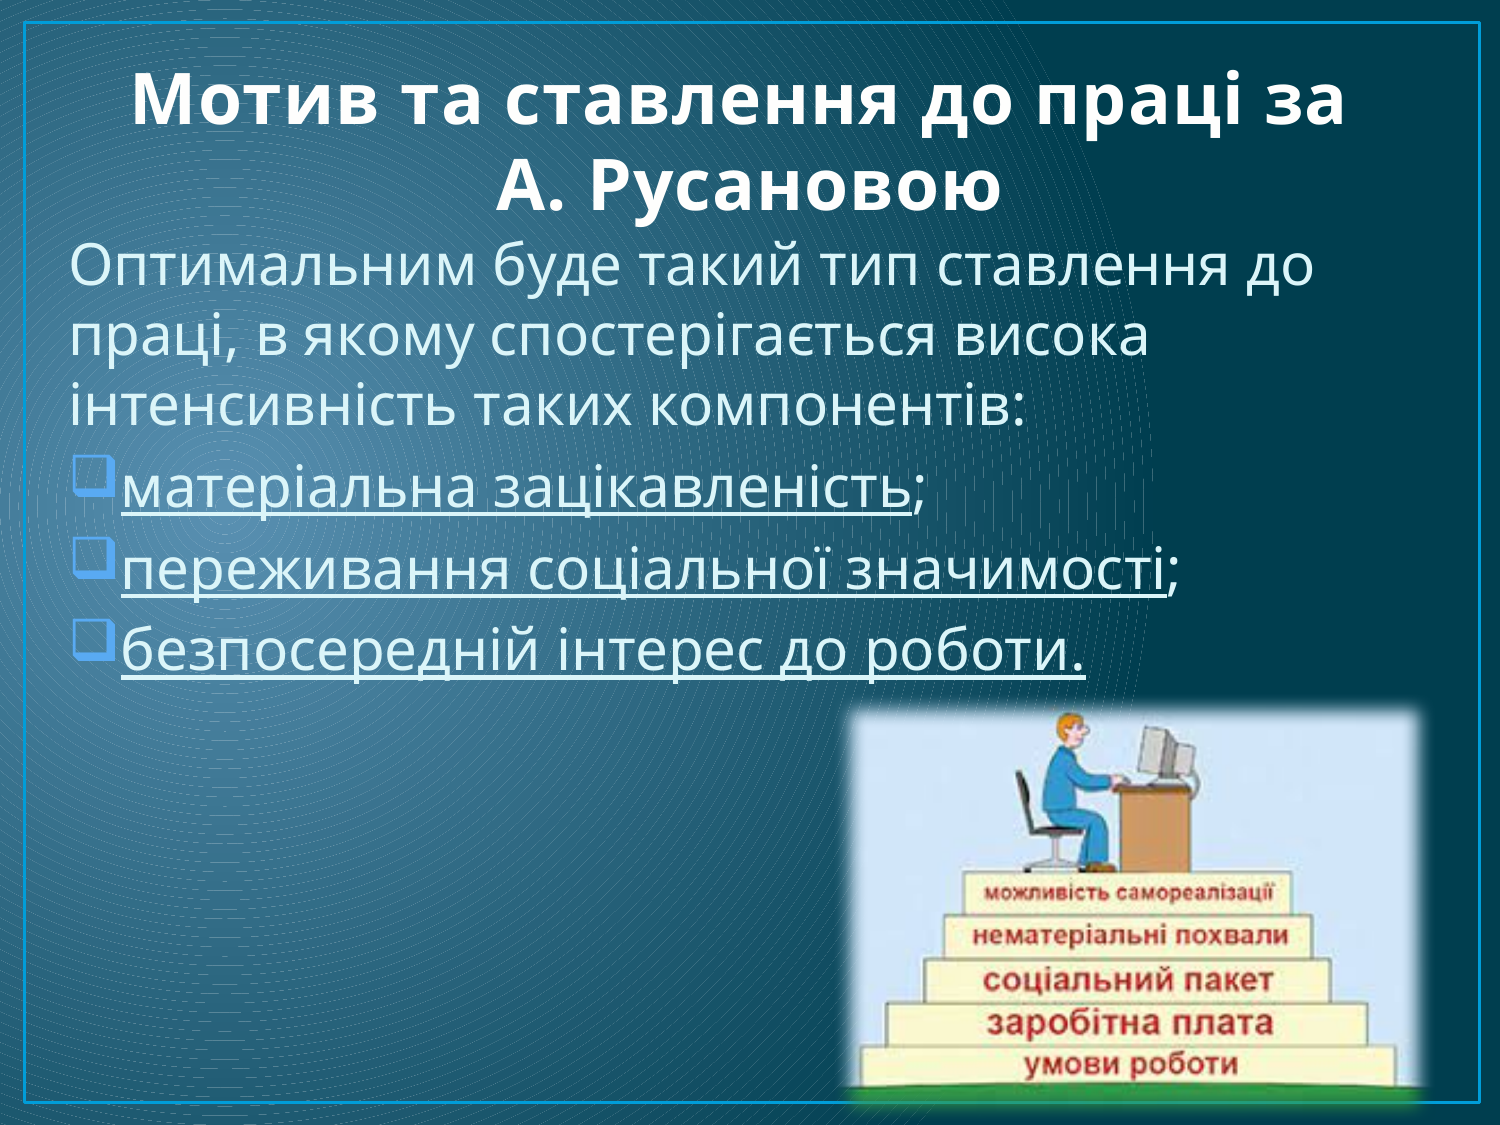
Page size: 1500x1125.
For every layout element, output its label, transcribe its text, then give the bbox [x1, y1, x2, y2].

picture [822, 692, 1432, 1125]
title Мотив та ставлення до праці за А. Русановою [41, 45, 1459, 232]
list Оптимальним буде такий тип ставлення до праці, в якому спостерігається висока інтенсивність таких компонентів: матеріальна зацікавленість; переживання соціальної значимості; безпосередній інтерес до роботи. [53, 219, 1425, 1005]
